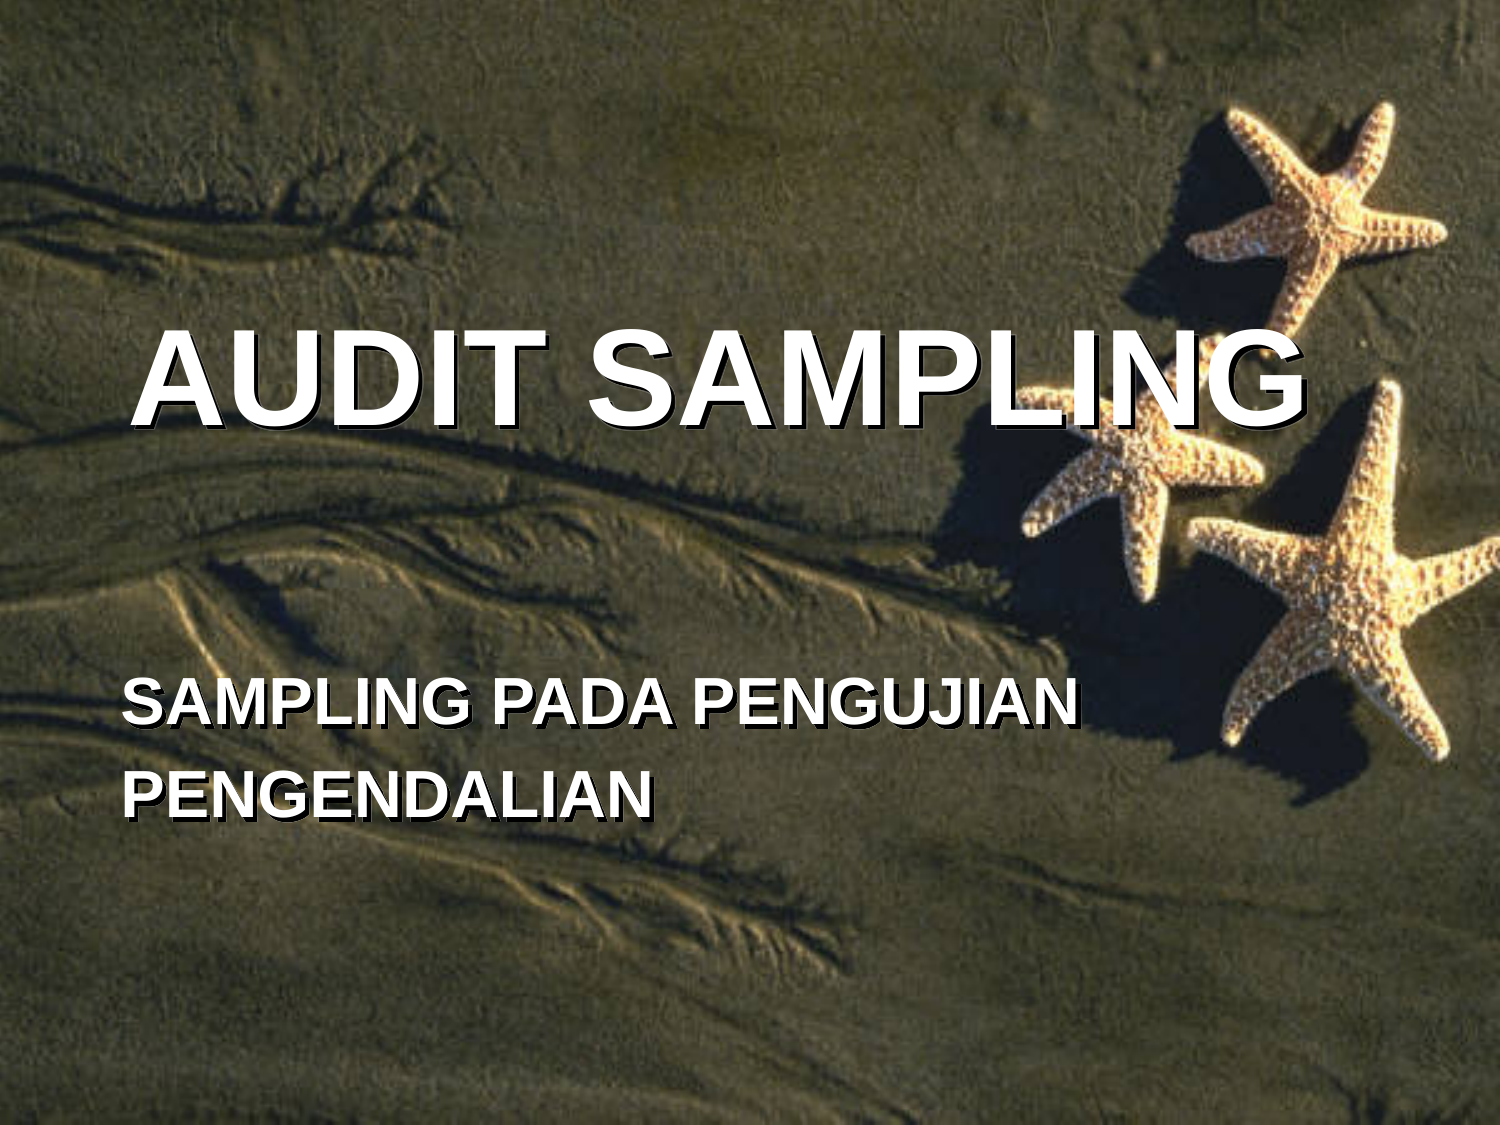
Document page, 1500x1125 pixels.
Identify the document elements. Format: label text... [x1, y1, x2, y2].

title AUDIT SAMPLING [112, 149, 1388, 591]
picture [0, 0, 1500, 1125]
subtitle SAMPLING PADA PENGUJIAN PENGENDALIAN [105, 649, 1263, 1055]
